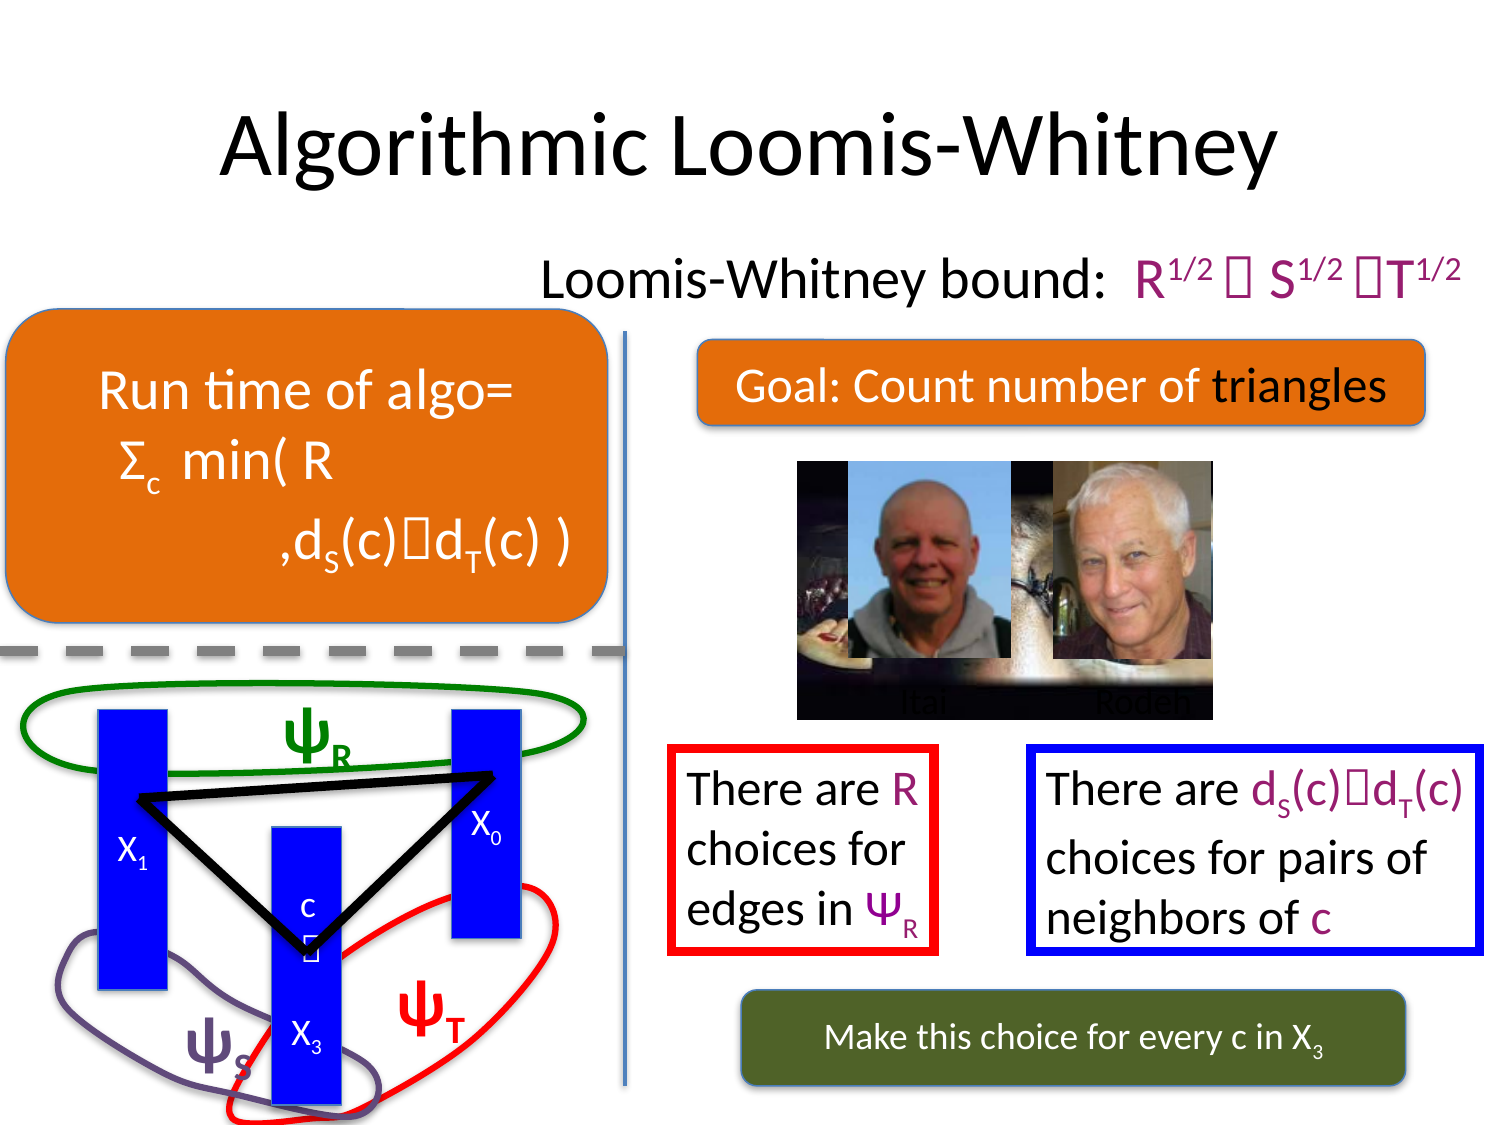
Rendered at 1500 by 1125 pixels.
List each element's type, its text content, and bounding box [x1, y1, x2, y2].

text_box There are dS(c)dT(c) choices for pairs of neighbors of c [1030, 748, 1480, 952]
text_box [848, 461, 1212, 731]
text_box Make this choice for every c in X3 [740, 989, 1407, 1087]
title Algorithmic Loomis-Whitney [75, 45, 1425, 233]
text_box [138, 805, 494, 954]
text_box Goal: Count number of triangles [696, 338, 1426, 427]
picture [796, 461, 848, 720]
text_box There are R choices for edges in ΨR [671, 748, 934, 952]
text_box Run time of algo= Σc min( R ,dS(c)dT(c) ) [4, 308, 609, 624]
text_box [138, 774, 494, 799]
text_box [22, 679, 584, 1124]
text_box Loomis-Whitney bound: R1/2  S1/2 T1/2 [525, 232, 1477, 318]
